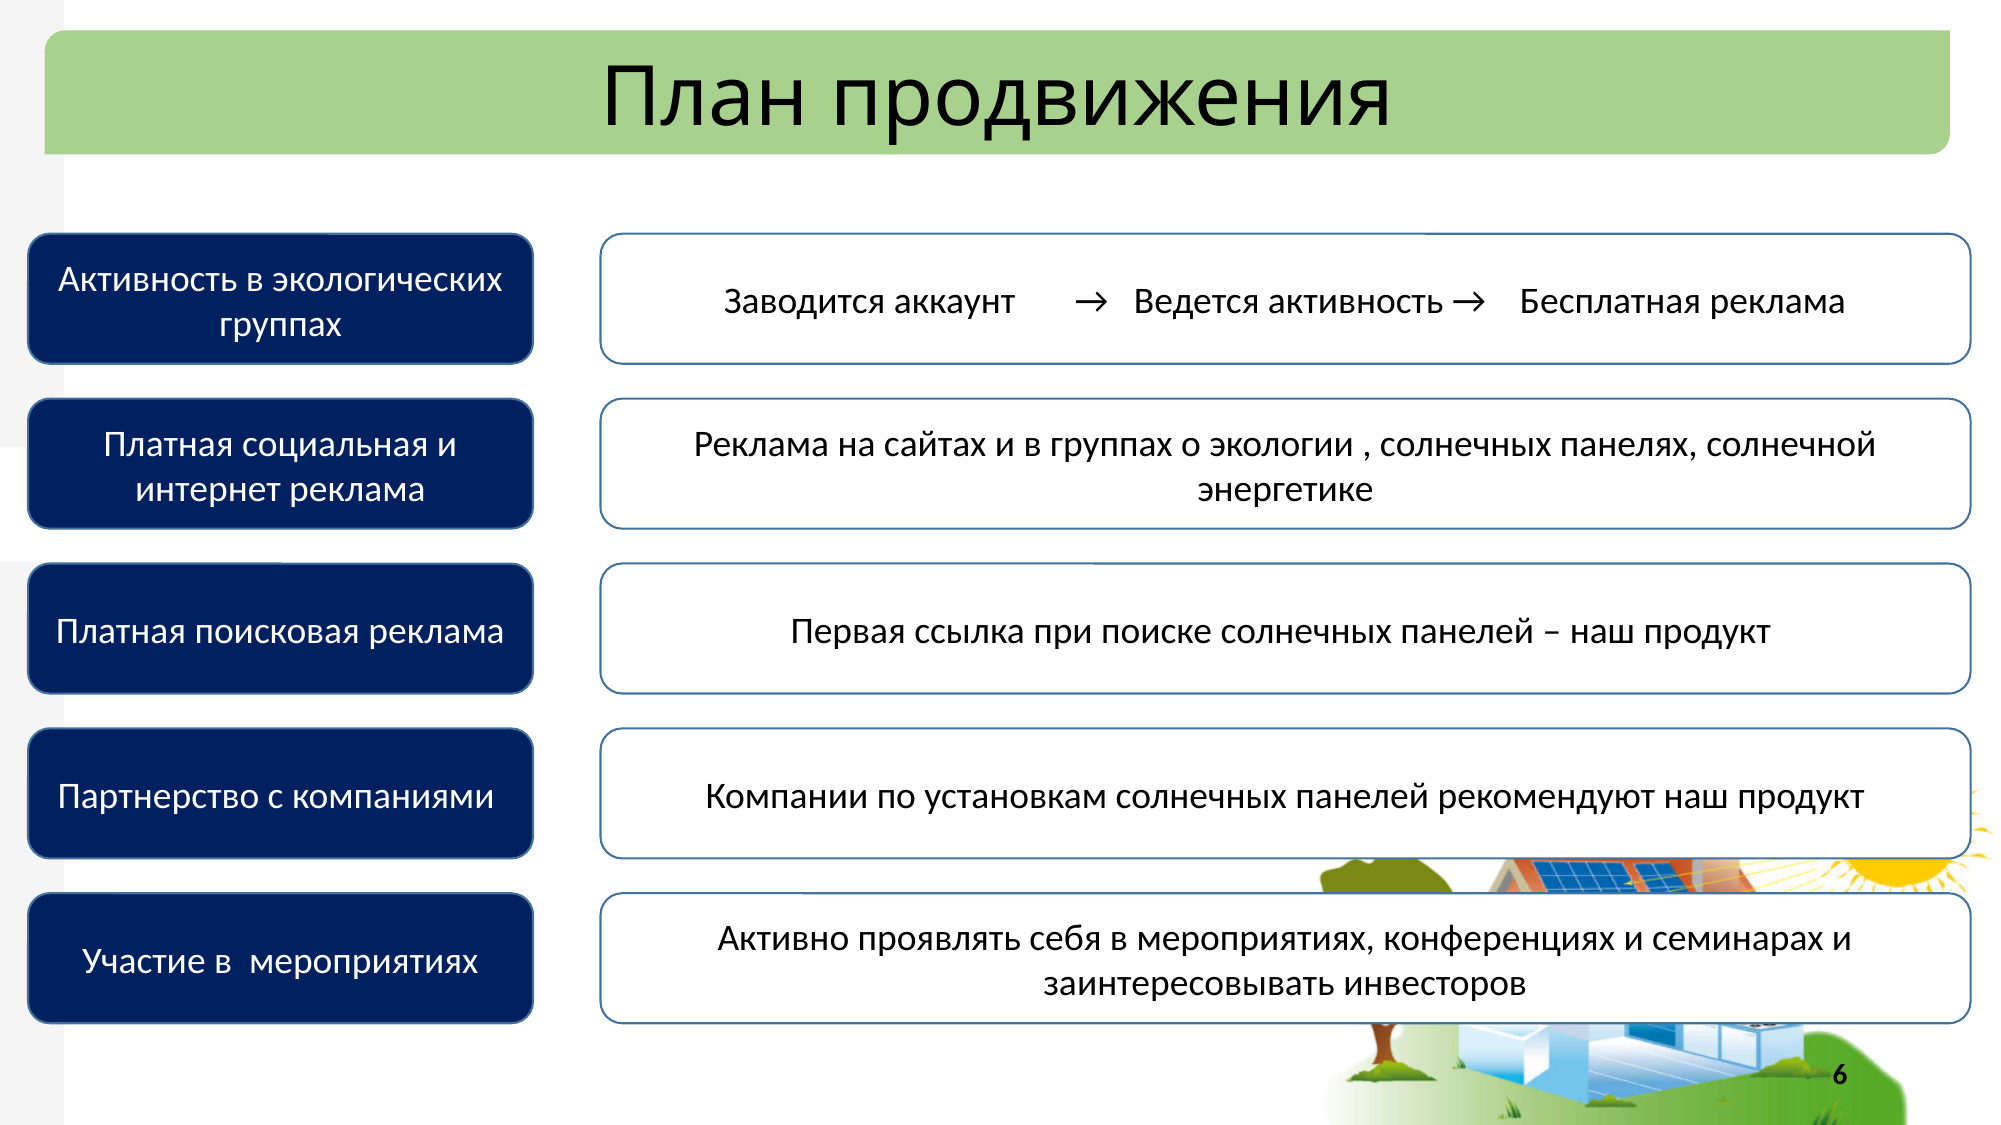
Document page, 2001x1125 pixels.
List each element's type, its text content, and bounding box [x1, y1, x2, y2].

text_box Платная поисковая реклама [26, 562, 535, 695]
text_box Заводится аккаунт → Ведется активность → Бесплатная реклама [599, 232, 1972, 365]
text_box Партнерство с компаниями [26, 727, 535, 860]
text_box Платная социальная и интернет реклама [26, 397, 535, 530]
text_box Реклама на сайтах и в группах о экологии , солнечных панелях, солнечной энергетике [599, 397, 1972, 530]
slide_number 6 [1412, 1042, 1863, 1103]
text_box Активность в экологических группах [26, 232, 535, 365]
text_box Компании по установкам солнечных панелей рекомендуют наш продукт [599, 727, 1972, 860]
text_box План продвижения [43, 28, 1951, 156]
text_box Первая ссылка при поиске солнечных панелей – наш продукт [599, 562, 1972, 695]
text_box Участие в мероприятиях [26, 892, 535, 1025]
picture [0, 0, 2001, 1125]
text_box Активно проявлять себя в мероприятиях, конференциях и семинарах и заинтересовывать инвесторов [599, 892, 1972, 1025]
